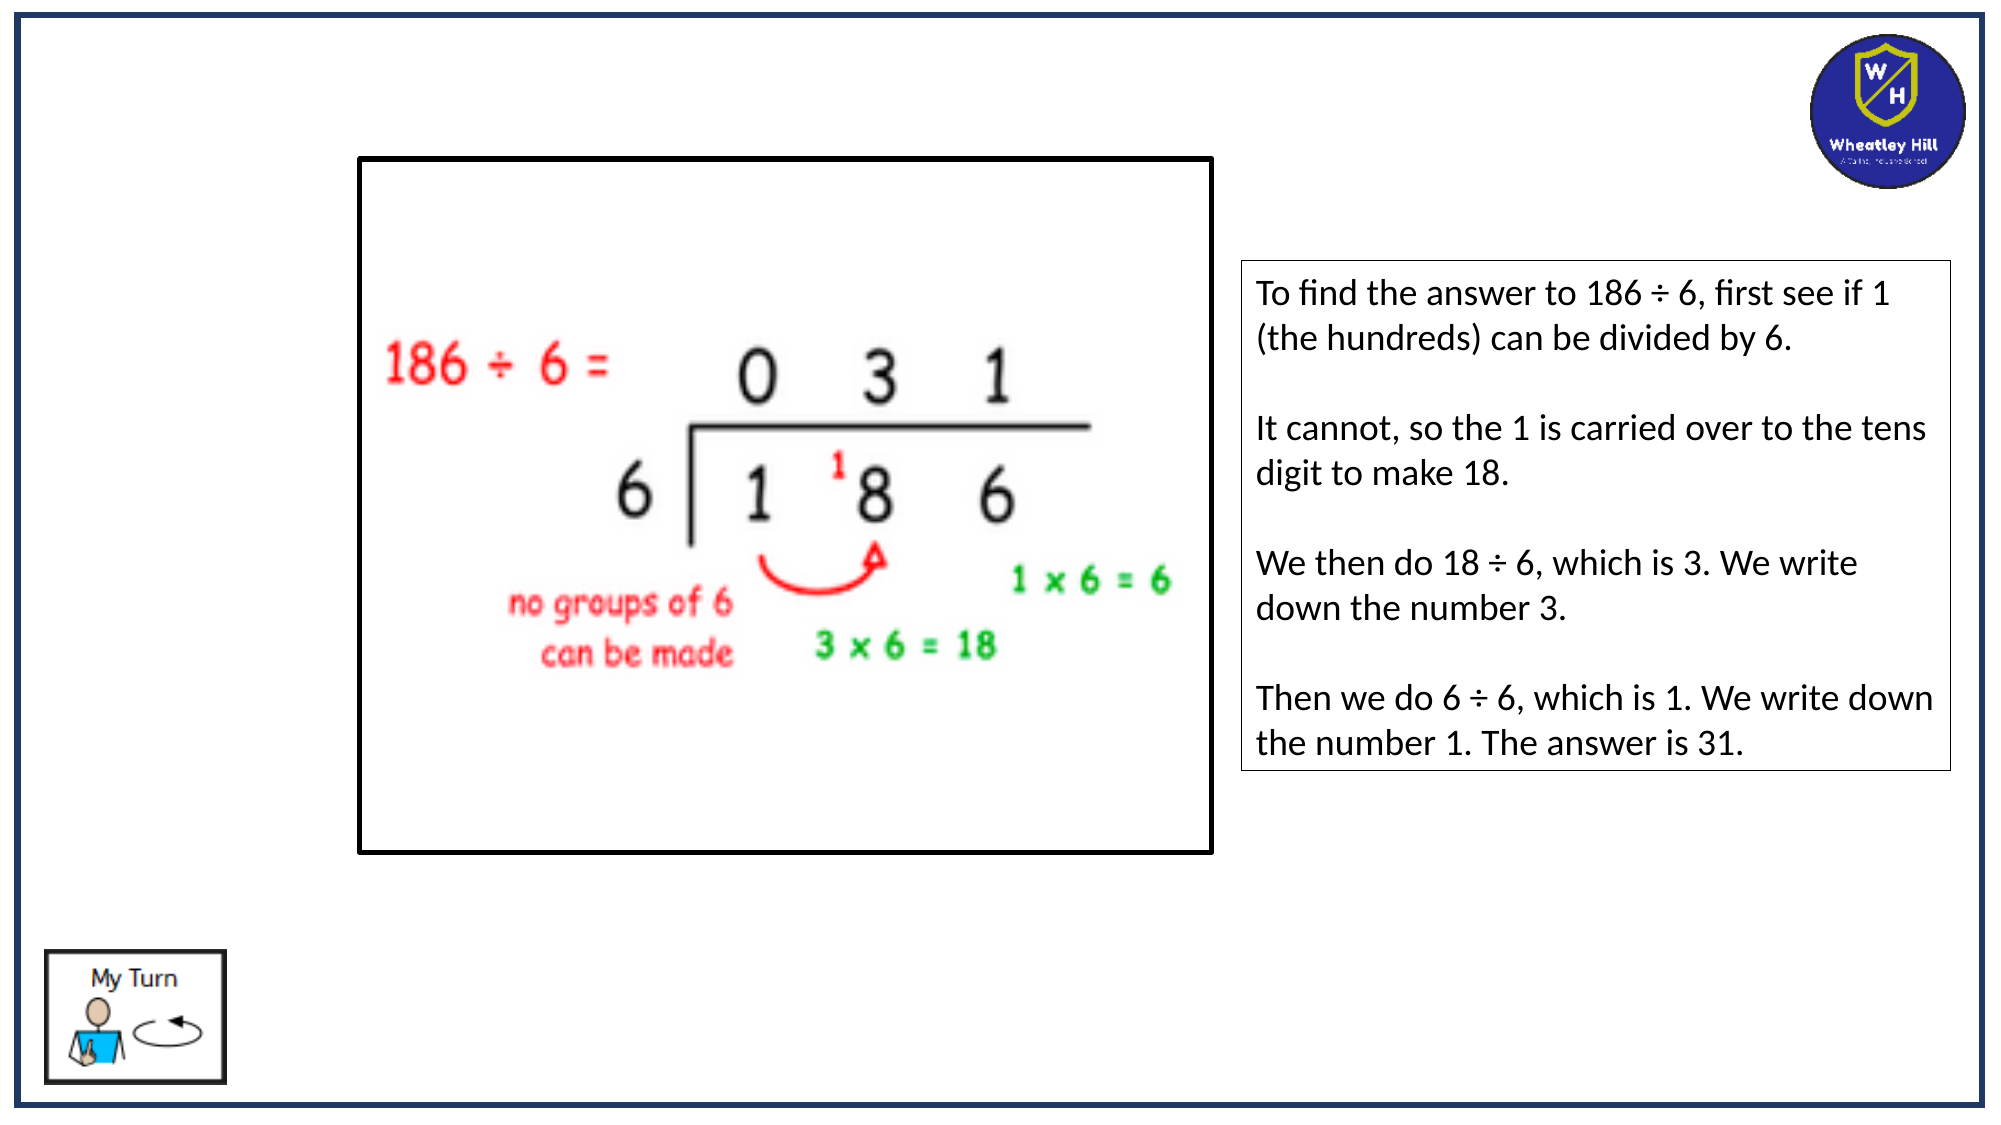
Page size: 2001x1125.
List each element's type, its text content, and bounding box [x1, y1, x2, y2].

picture [1810, 34, 1966, 190]
text_box [16, 14, 1983, 1106]
picture [44, 949, 227, 1086]
text_box To find the answer to 186 ÷ 6, first see if 1 (the hundreds) can be divided by 6. It cannot, so the 1 is carried over to the tens digit to make 18. We then do 18 ÷ 6, which is 3. We write down the number 3. Then we do 6 ÷ 6, which is 1. We write down the number 1. The answer is 31. [1241, 260, 1951, 771]
picture [362, 161, 1210, 850]
